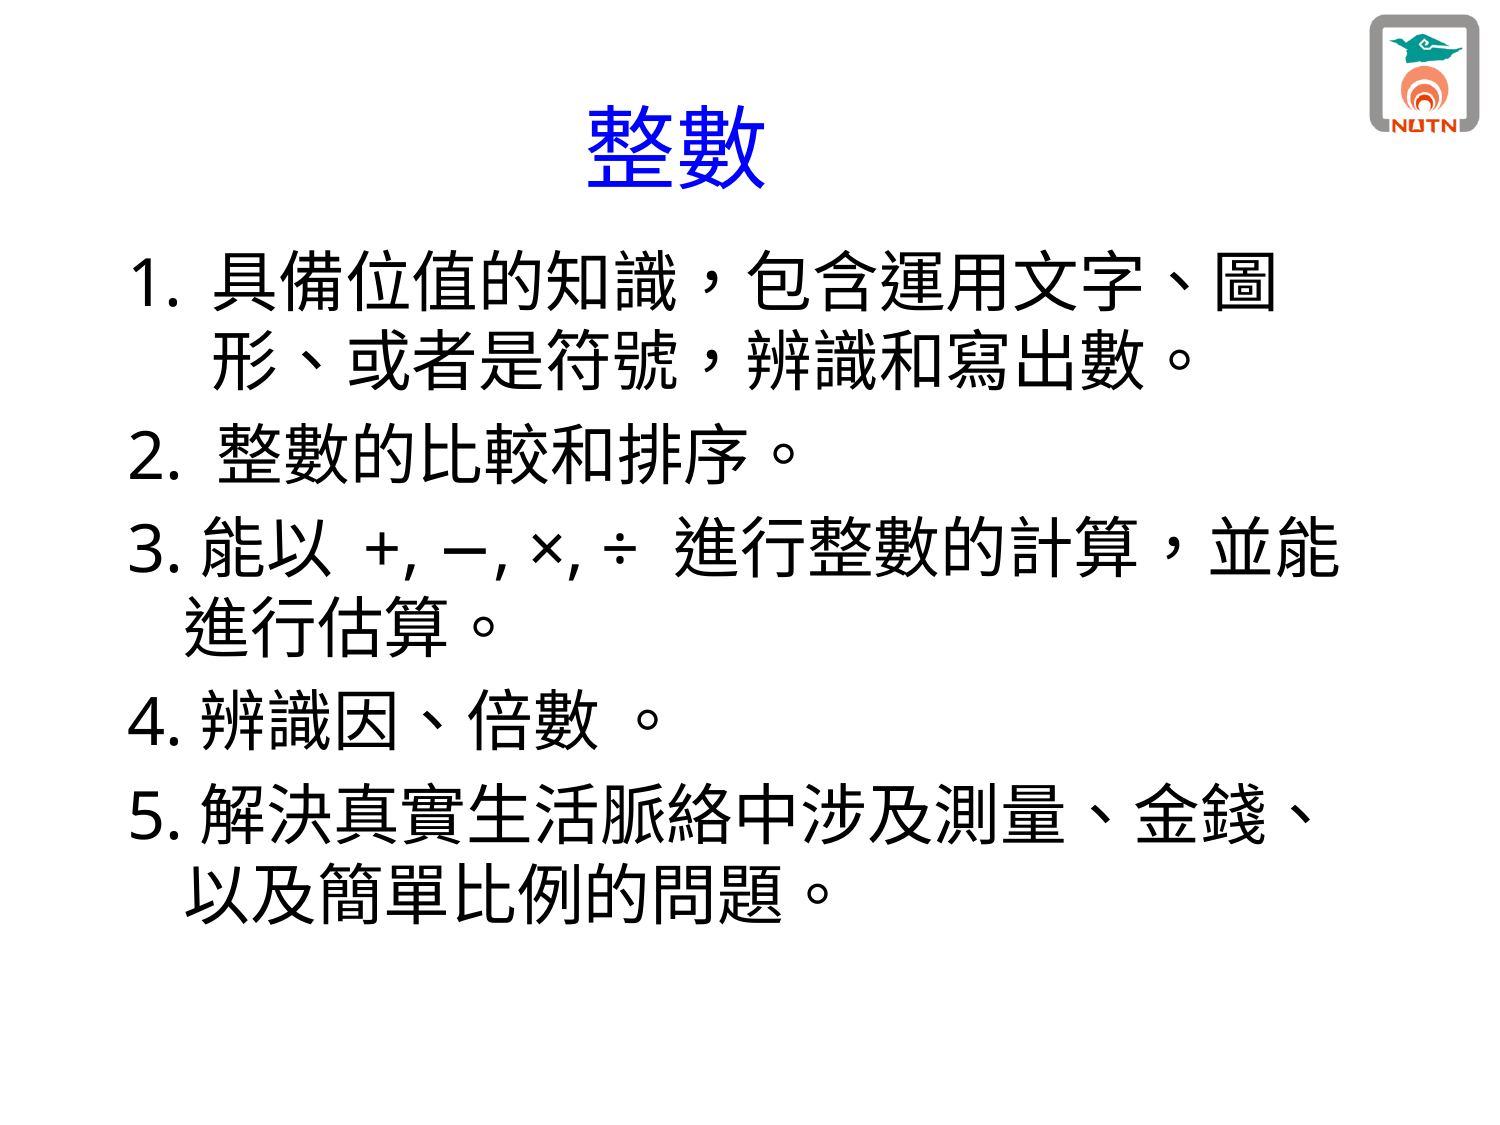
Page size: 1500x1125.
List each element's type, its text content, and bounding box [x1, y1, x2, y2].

picture [1365, 12, 1487, 138]
list 具備位值的知識，包含運用文字、圖形、或者是符號，辨識和寫出數。 2. 整數的比較和排序。 3.能以 +, −, ×, ÷ 進行整數的計算，並能進行估算。 4.辨識因、倍數 。 5.解決真實生活脈絡中涉及測量、金錢、以及簡單比例的問題。 [111, 231, 1375, 832]
title 整數 [112, 24, 1240, 209]
